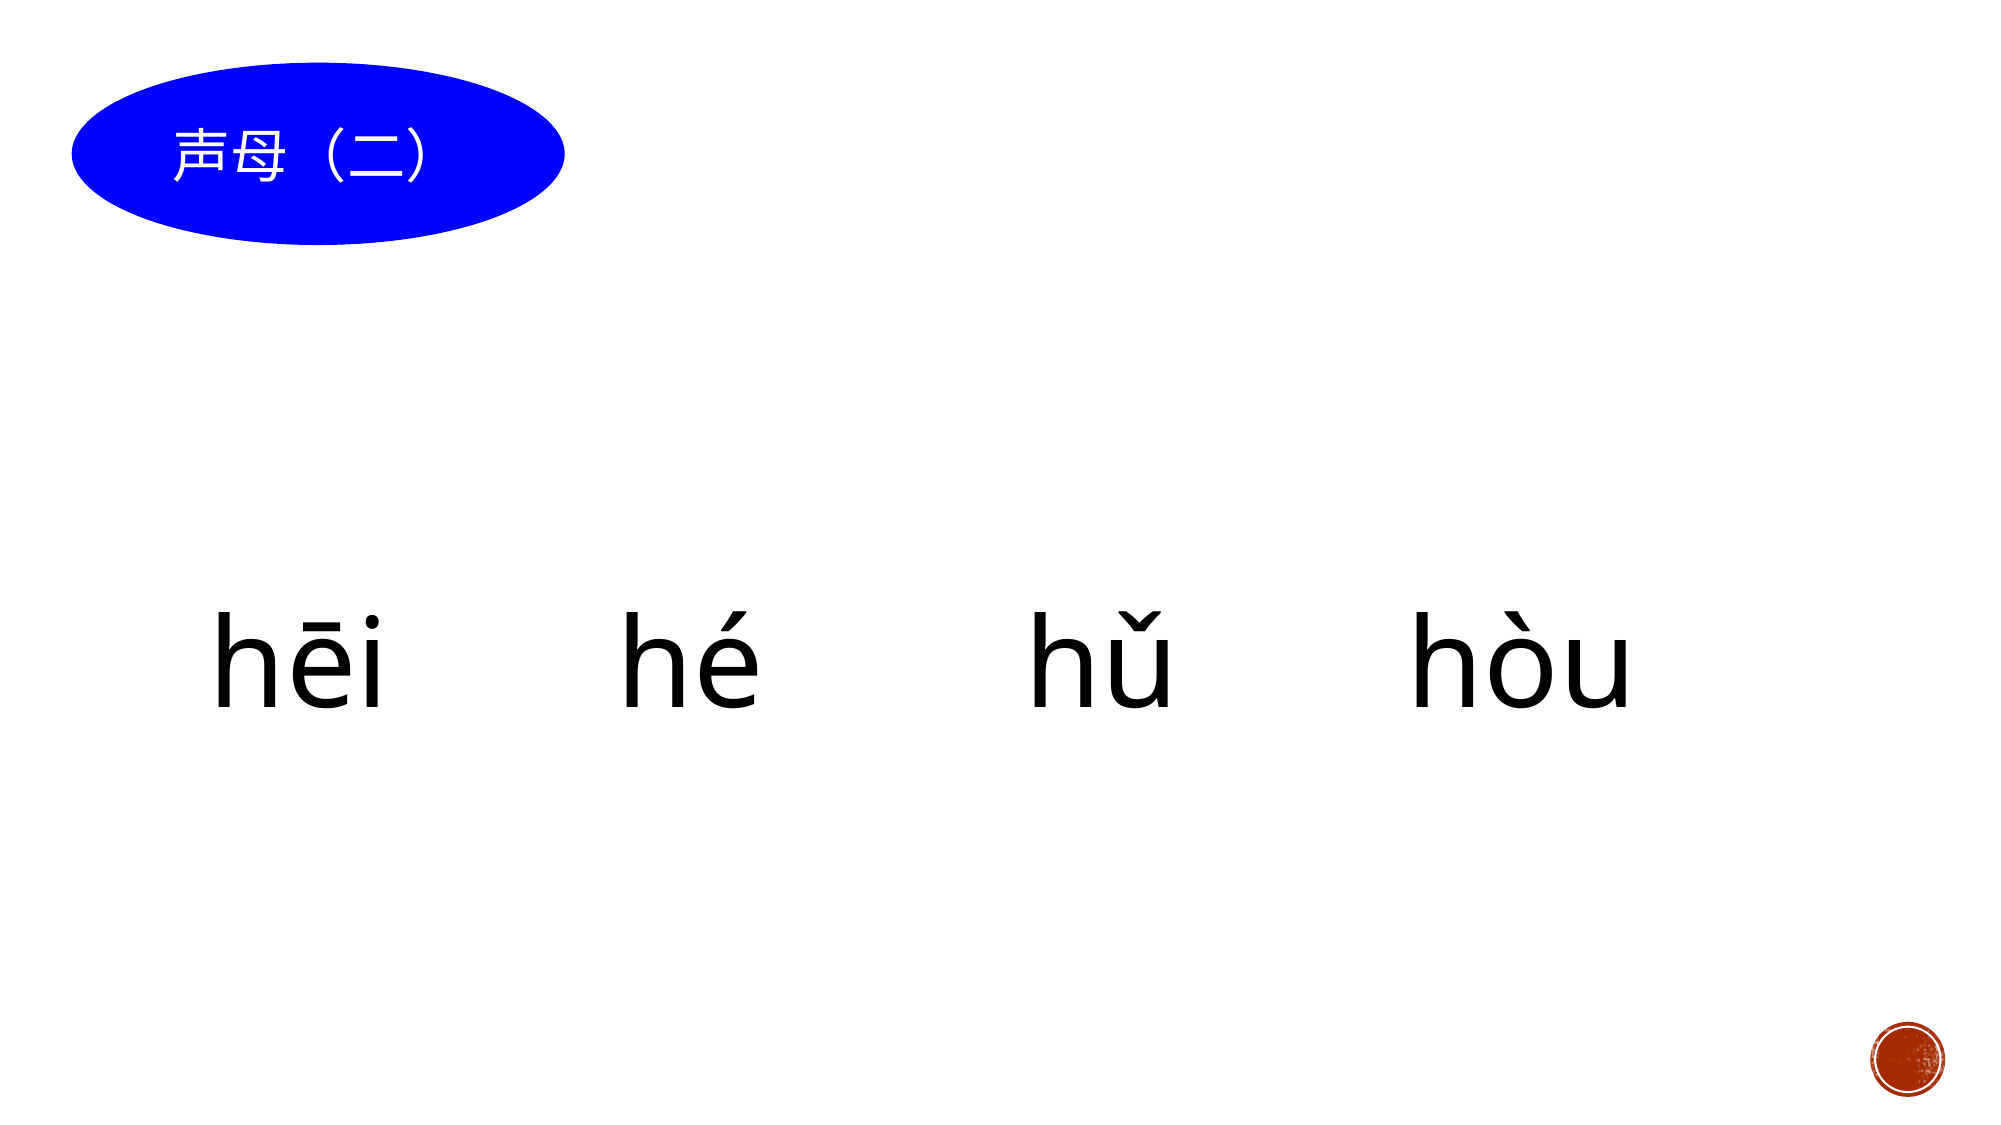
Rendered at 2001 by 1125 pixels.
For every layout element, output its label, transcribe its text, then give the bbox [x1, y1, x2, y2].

text_box hēi hé hǔ hòu [194, 500, 1900, 740]
text_box 声母（二） [70, 61, 566, 247]
